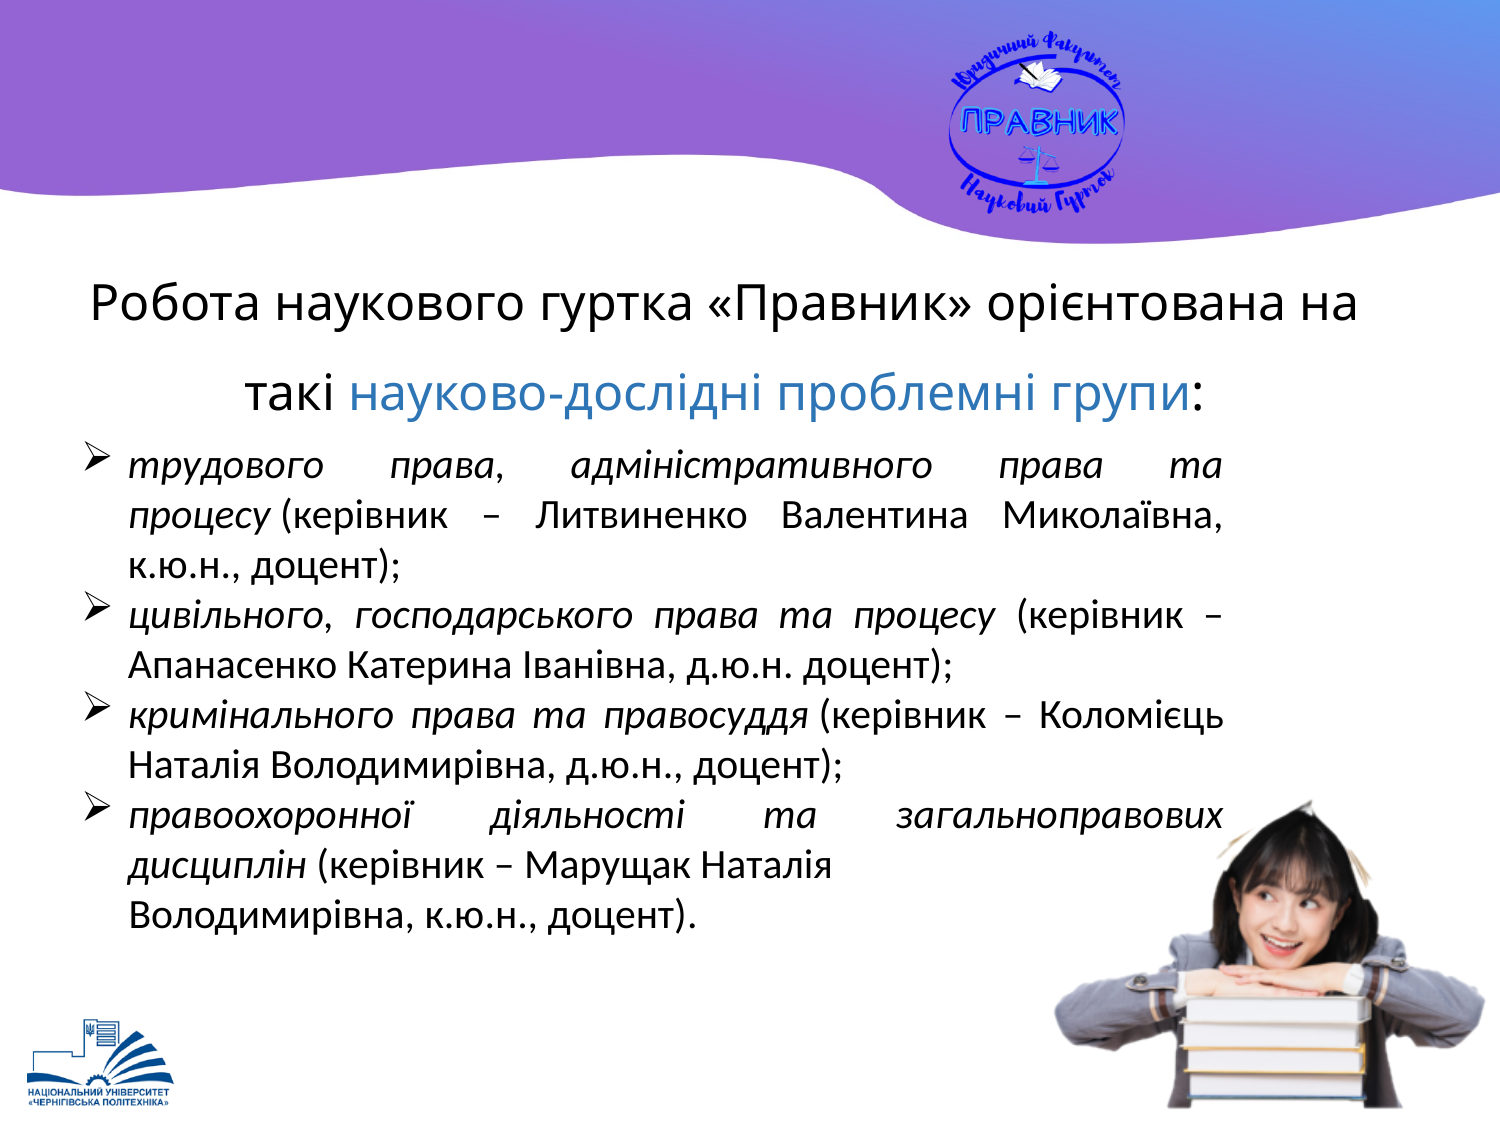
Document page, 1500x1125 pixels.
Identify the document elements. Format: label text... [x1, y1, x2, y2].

text_box трудового права, адміністративного права та процесу (керівник – Литвиненко Валентина Миколаївна, к.ю.н., доцент); цивільного, господарського права та процесу (керівник – Апанасенко Катерина Іванівна, д.ю.н. доцент); кримінального права та правосуддя (керівник – Коломієць Наталія Володимирівна, д.ю.н., доцент); правоохоронної діяльності та загальноправових дисциплін (керівник – Марущак Наталія Володимирівна, к.ю.н., доцент). [65, 465, 1240, 908]
title Робота наукового гуртка «Правник» орієнтована на такі науково-дослідні проблемні групи: [66, 321, 1384, 489]
picture [0, 0, 1500, 1125]
